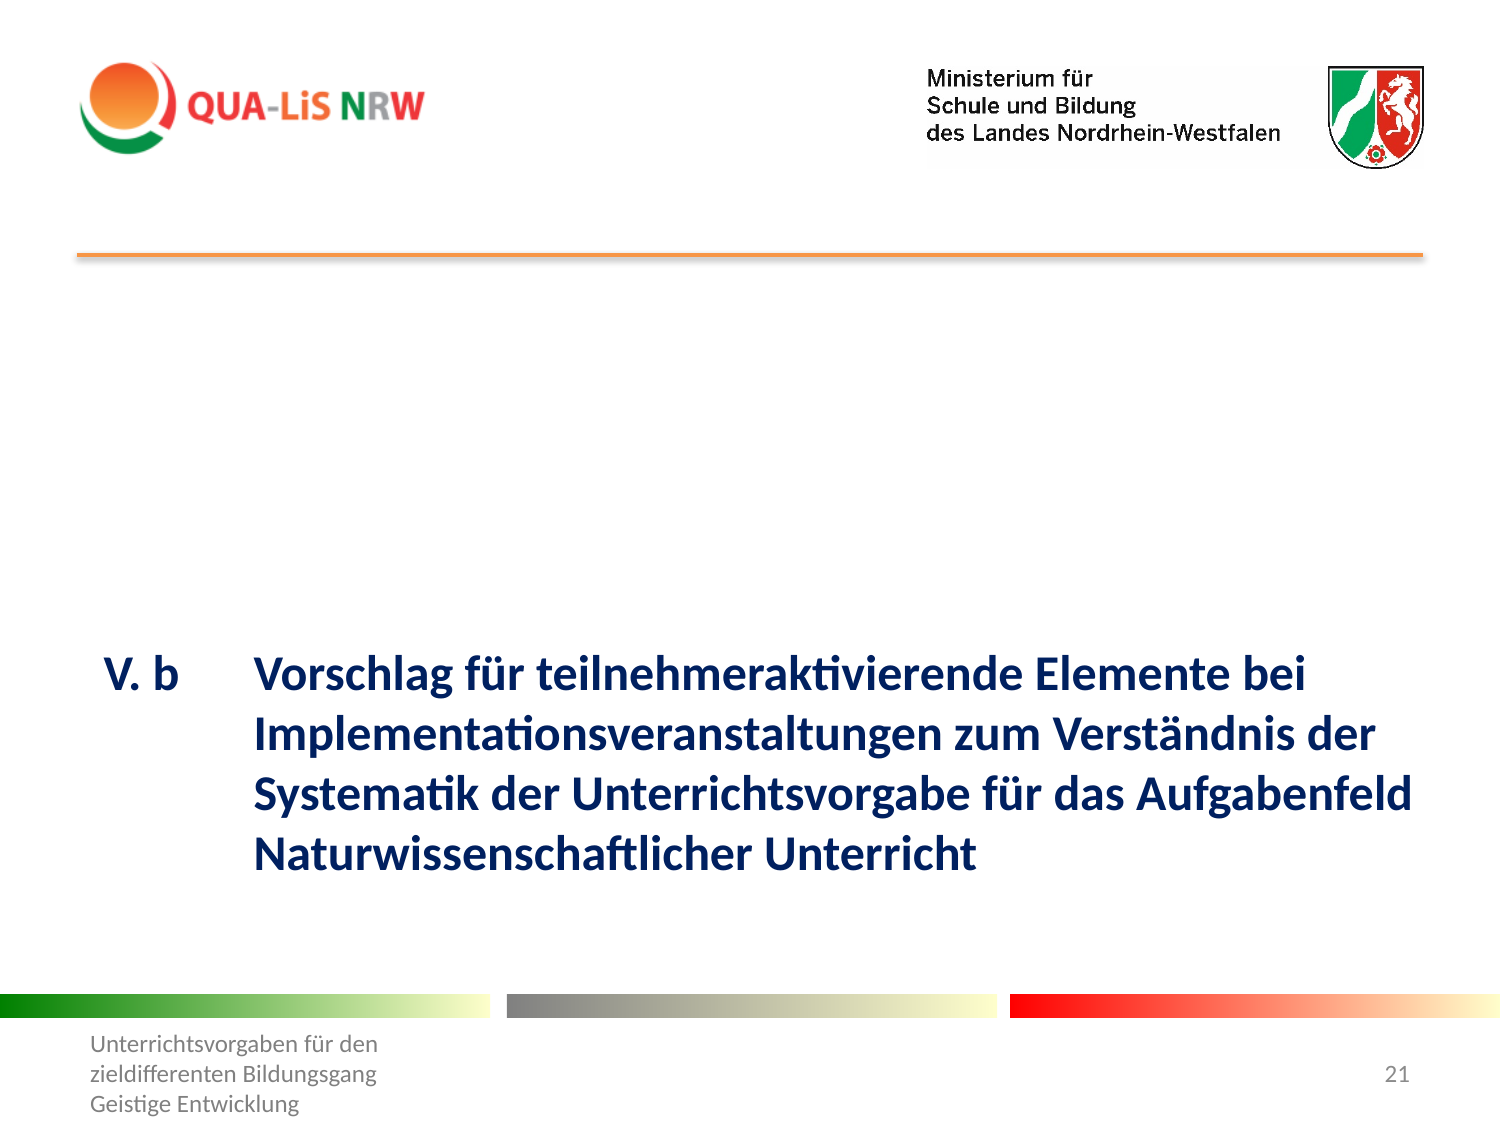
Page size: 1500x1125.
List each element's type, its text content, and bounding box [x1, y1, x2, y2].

list V. b Vorschlag für teilnehmeraktivierende Elemente bei Implementationsveranstaltungen zum Verständnis der Systematik der Unterrichtsvorgabe für das Aufgabenfeld Naturwissenschaftlicher Unterricht [88, 503, 1439, 965]
slide_number 21 [1328, 1042, 1425, 1103]
slide_number Unterrichtsvorgaben für den zieldifferenten Bildungsgang Geistige Entwicklung [75, 1042, 904, 1103]
picture [77, 55, 431, 158]
picture [927, 66, 1424, 169]
